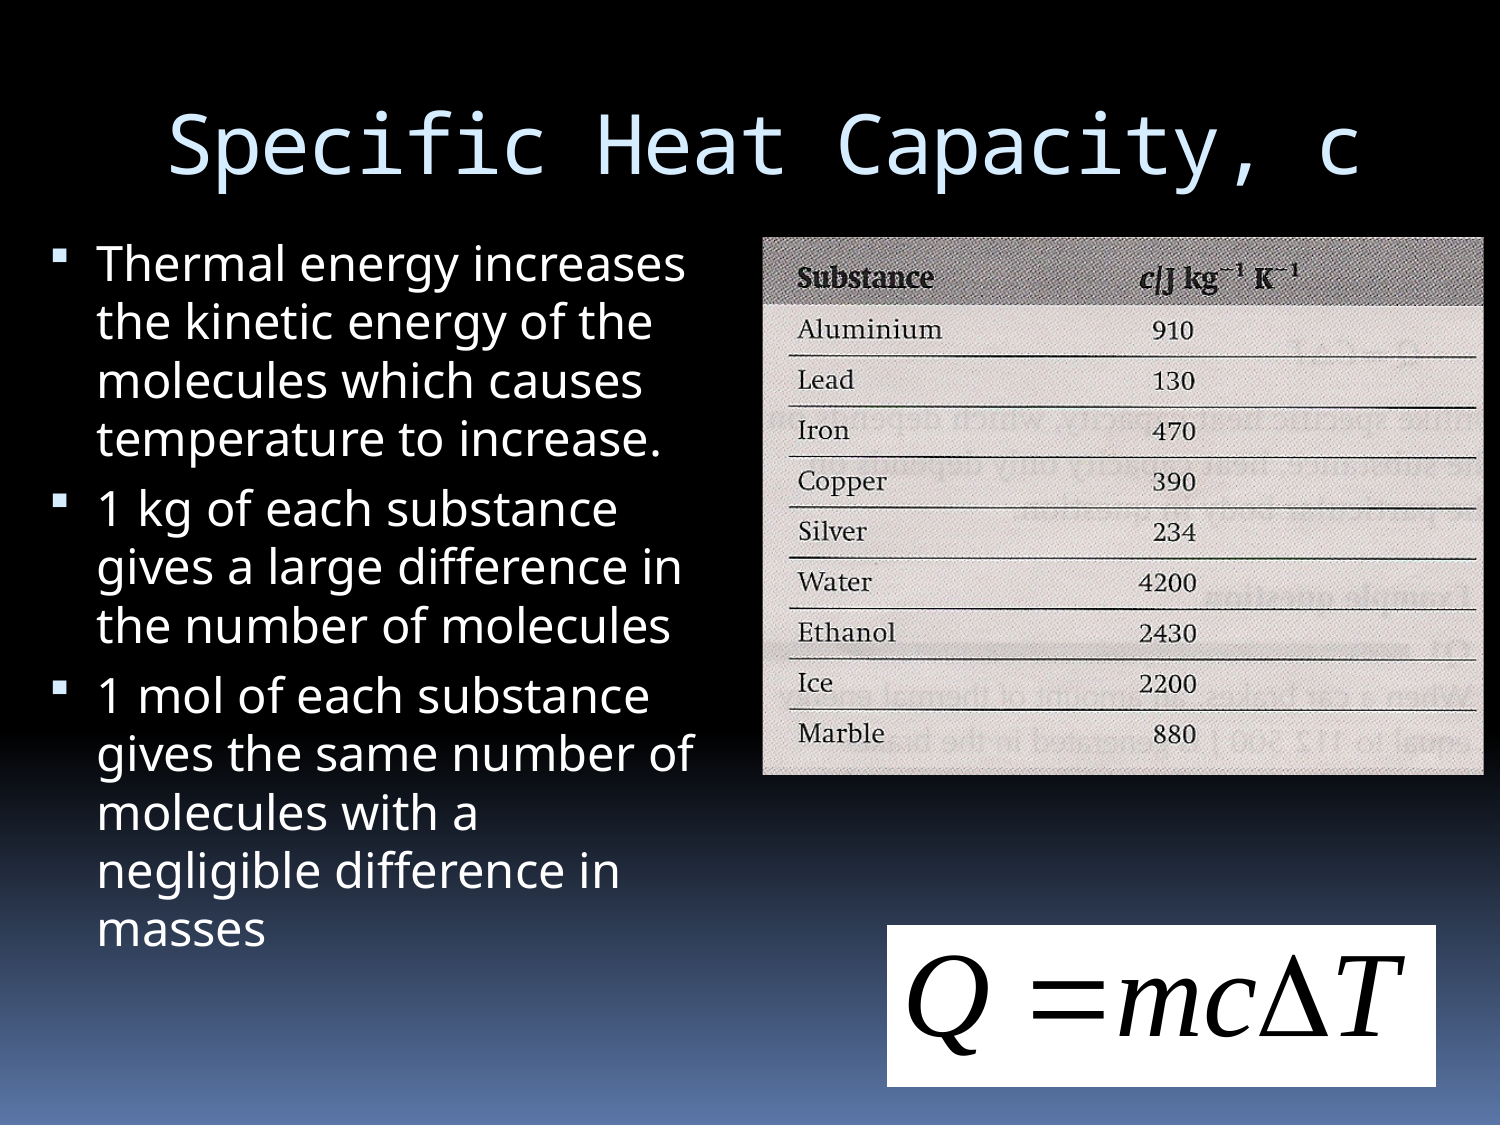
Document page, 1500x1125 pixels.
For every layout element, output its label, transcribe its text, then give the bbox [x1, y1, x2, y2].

title Specific Heat Capacity, c [150, 83, 1425, 234]
picture [761, 236, 1484, 776]
list Thermal energy increases the kinetic energy of the molecules which causes temperature to increase. 1 kg of each substance gives a large difference in the number of molecules 1 mol of each substance gives the same number of molecules with a negligible difference in masses [24, 224, 725, 1088]
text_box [887, 924, 1437, 1088]
